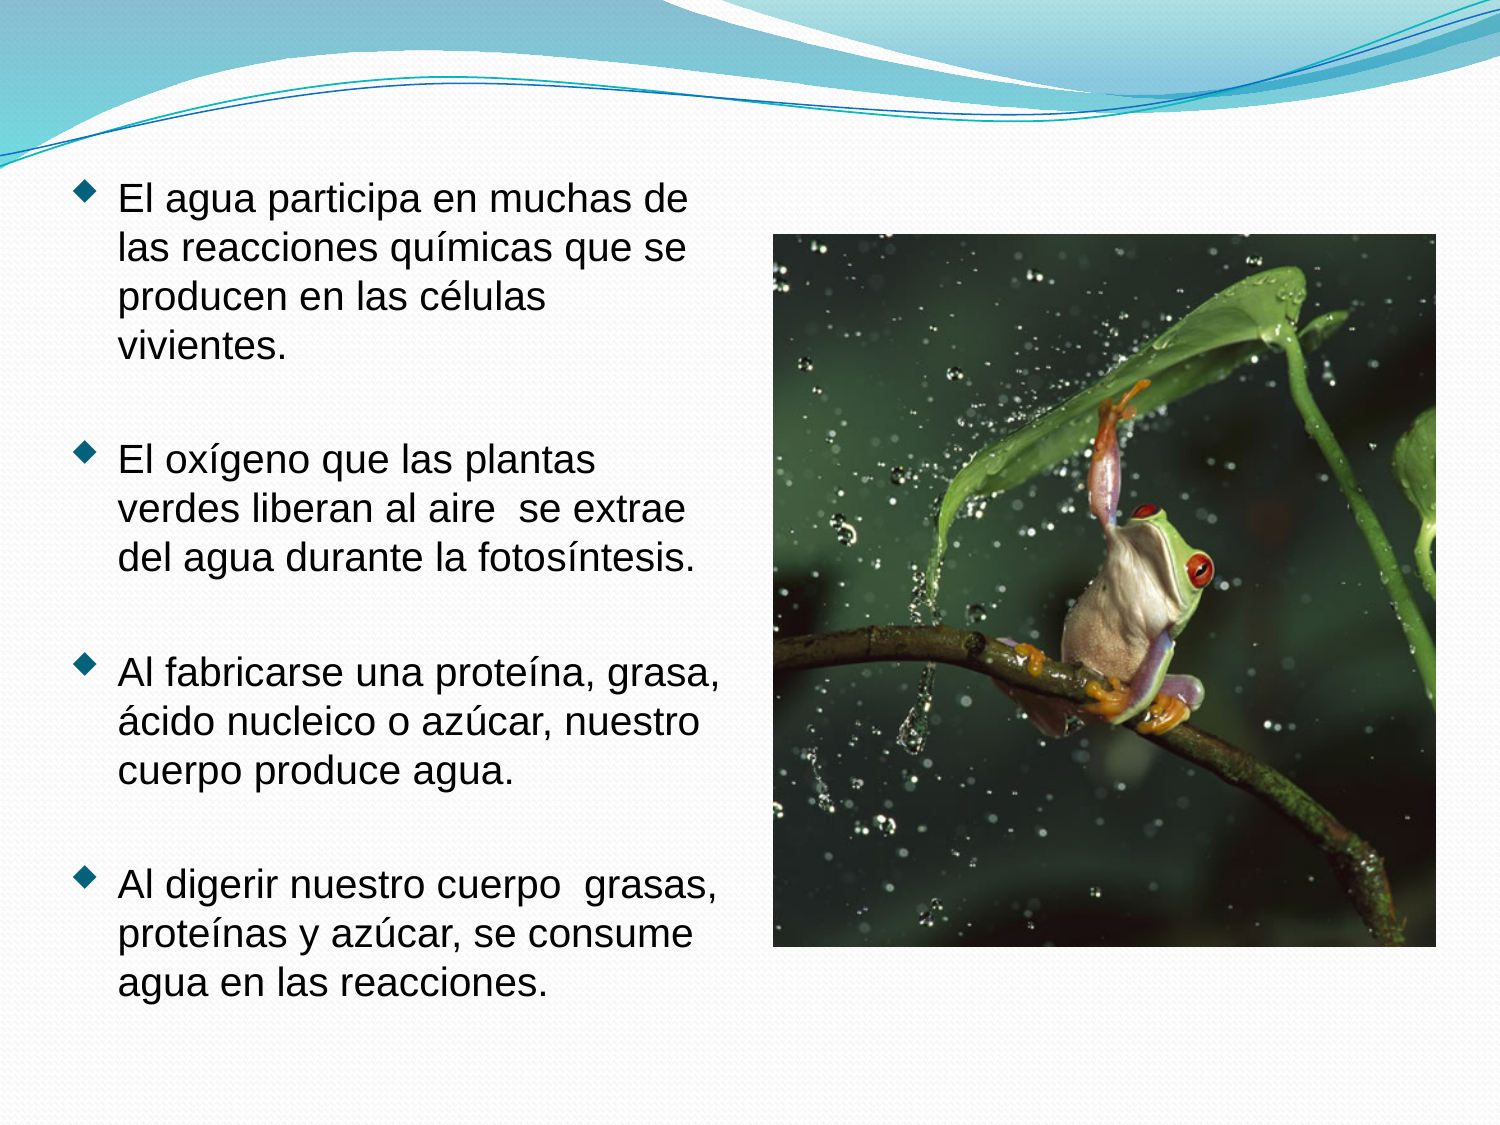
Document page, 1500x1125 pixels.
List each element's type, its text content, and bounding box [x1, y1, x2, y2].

list El agua participa en muchas de las reacciones químicas que se producen en las células vivientes. El oxígeno que las plantas verdes liberan al aire se extrae del agua durante la fotosíntesis. Al fabricarse una proteína, grasa, ácido nucleico o azúcar, nuestro cuerpo produce agua. Al digerir nuestro cuerpo grasas, proteínas y azúcar, se consume agua en las reacciones. [58, 163, 738, 1055]
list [773, 234, 1437, 947]
